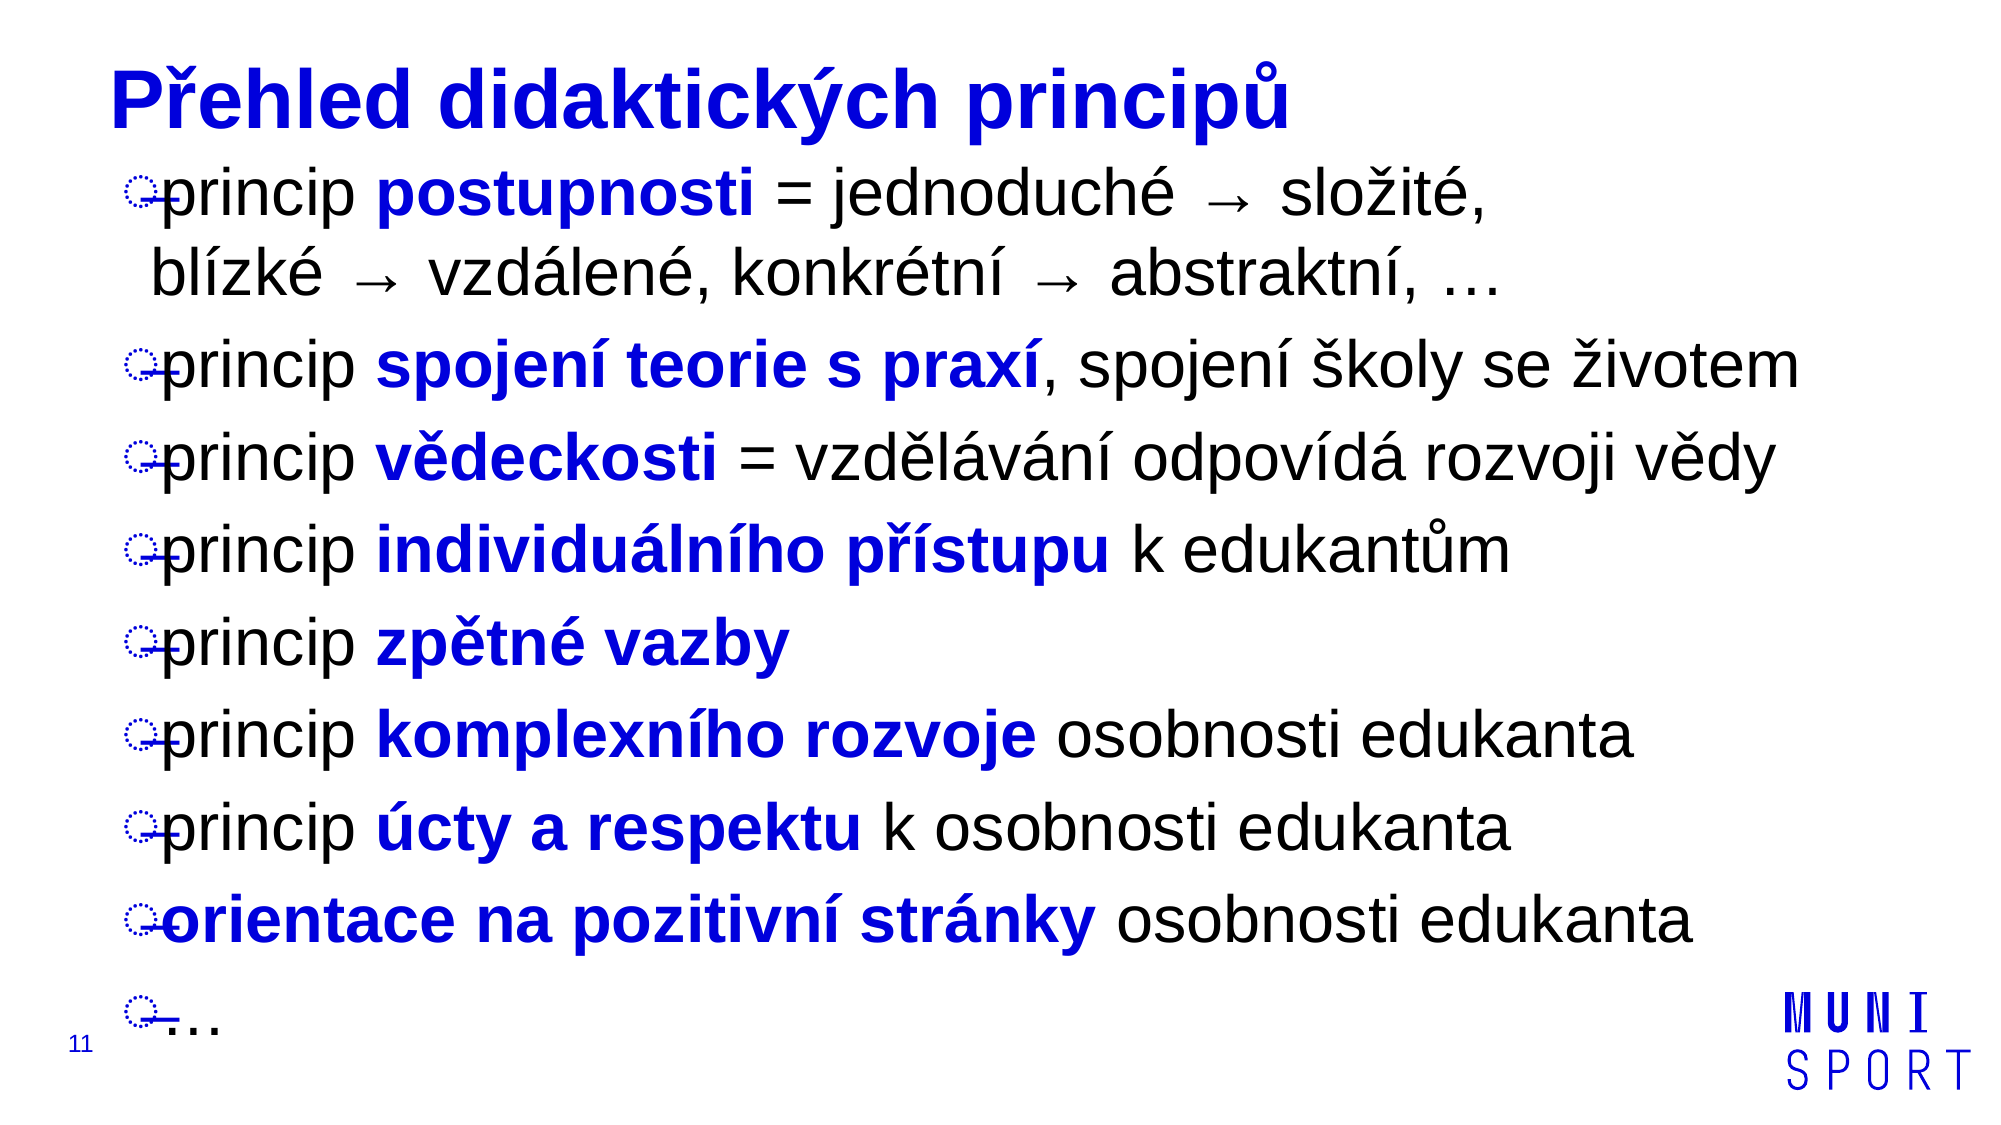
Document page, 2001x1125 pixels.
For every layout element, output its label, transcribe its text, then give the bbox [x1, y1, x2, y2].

list princip postupnosti = jednoduché → složité, blízké → vzdálené, konkrétní → abstraktní, … princip spojení teorie s praxí, spojení školy se životem princip vědeckosti = vzdělávání odpovídá rozvoji vědy princip individuálního přístupu k edukantům princip zpětné vazby princip komplexního rozvoje osobnosti edukanta princip úcty a respektu k osobnosti edukanta orientace na pozitivní stránky osobnosti edukanta … [109, 148, 1883, 1005]
slide_number 11 [67, 1021, 110, 1063]
title Přehled didaktických principů [109, 62, 1874, 137]
